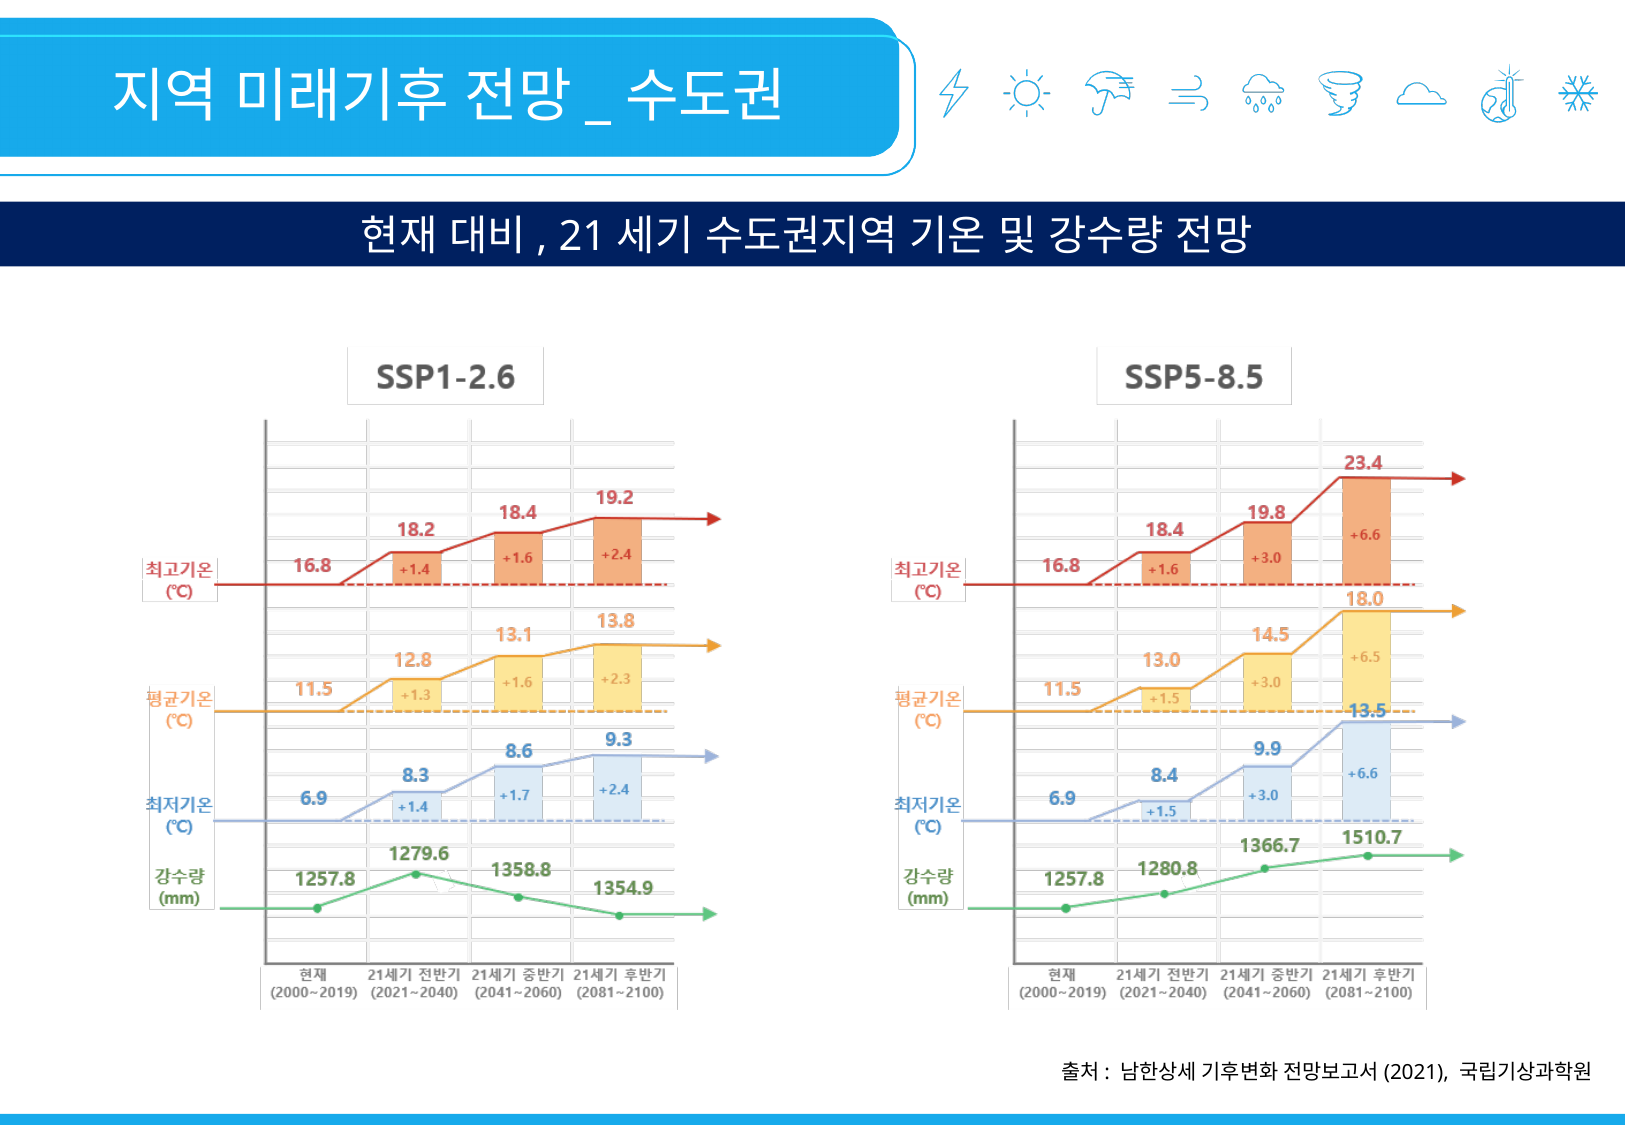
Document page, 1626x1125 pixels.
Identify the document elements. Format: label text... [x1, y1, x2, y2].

picture [114, 345, 1482, 1010]
picture [939, 63, 1598, 123]
text_box 지역 미래기후 전망_수도권 [0, 50, 898, 136]
text_box 현재 대비, 21세기 수도권지역 기온 및 강수량 전망 [0, 201, 1625, 267]
text_box 출처: 남한상세 기후변화 전망보고서(2021), 국립기상과학원 [1002, 1051, 1607, 1091]
picture [0, 13, 919, 180]
